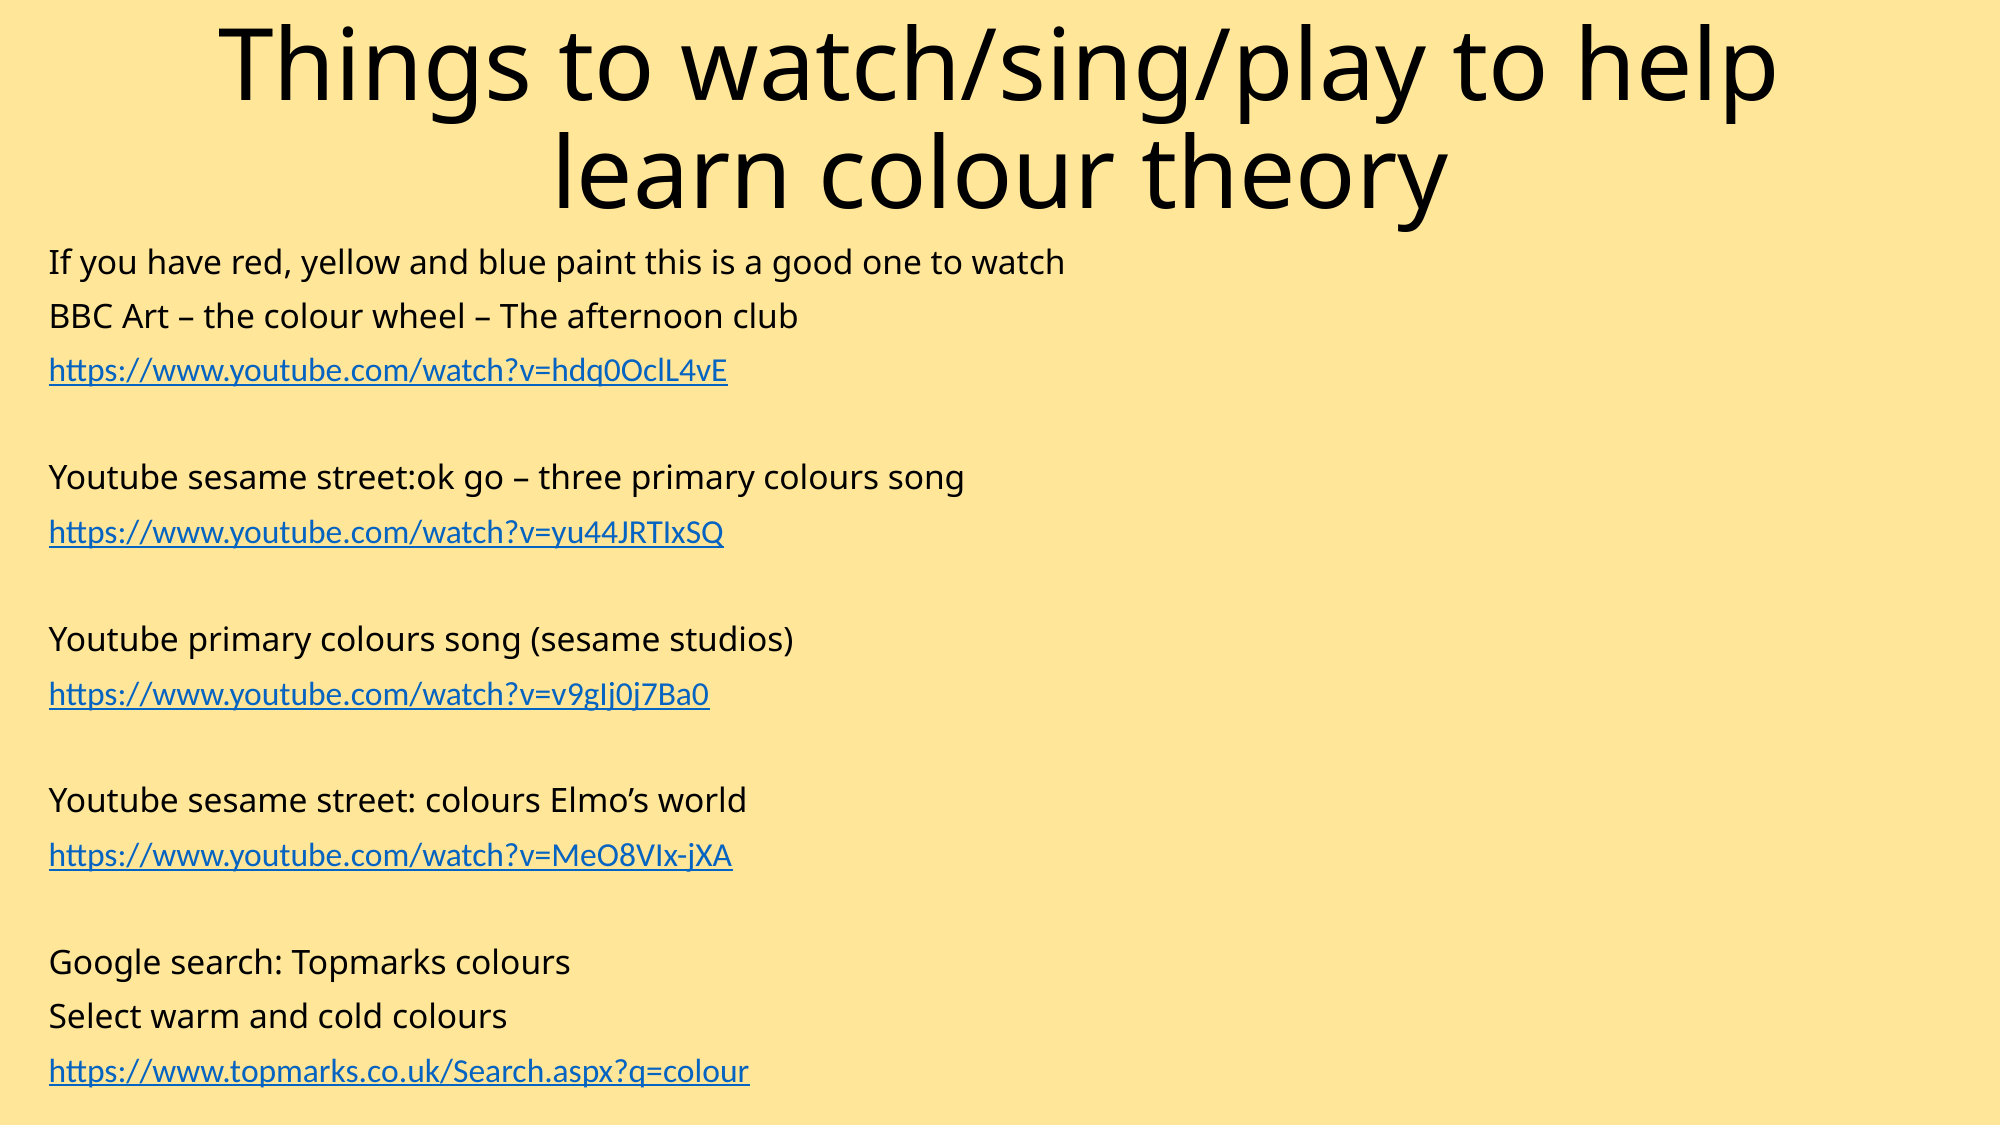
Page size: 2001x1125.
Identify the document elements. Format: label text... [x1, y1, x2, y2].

title Things to watch/sing/play to help learn colour theory [133, 83, 1867, 238]
subtitle If you have red, yellow and blue paint this is a good one to watch BBC Art – the colour wheel – The afternoon club https://www.youtube.com/watch?v=hdq0OclL4vE Youtube sesame street:ok go – three primary colours song https://www.youtube.com/watch?v=yu44JRTIxSQ Youtube primary colours song (sesame studios) https://www.youtube.com/watch?v=v9gIj0j7Ba0 Youtube sesame street: colours Elmo’s world https://www.youtube.com/watch?v=MeO8VIx-jXA Google search: Topmarks colours Select warm and cold colours https://www.topmarks.co.uk/Search.aspx?q=colour [33, 237, 1852, 1098]
